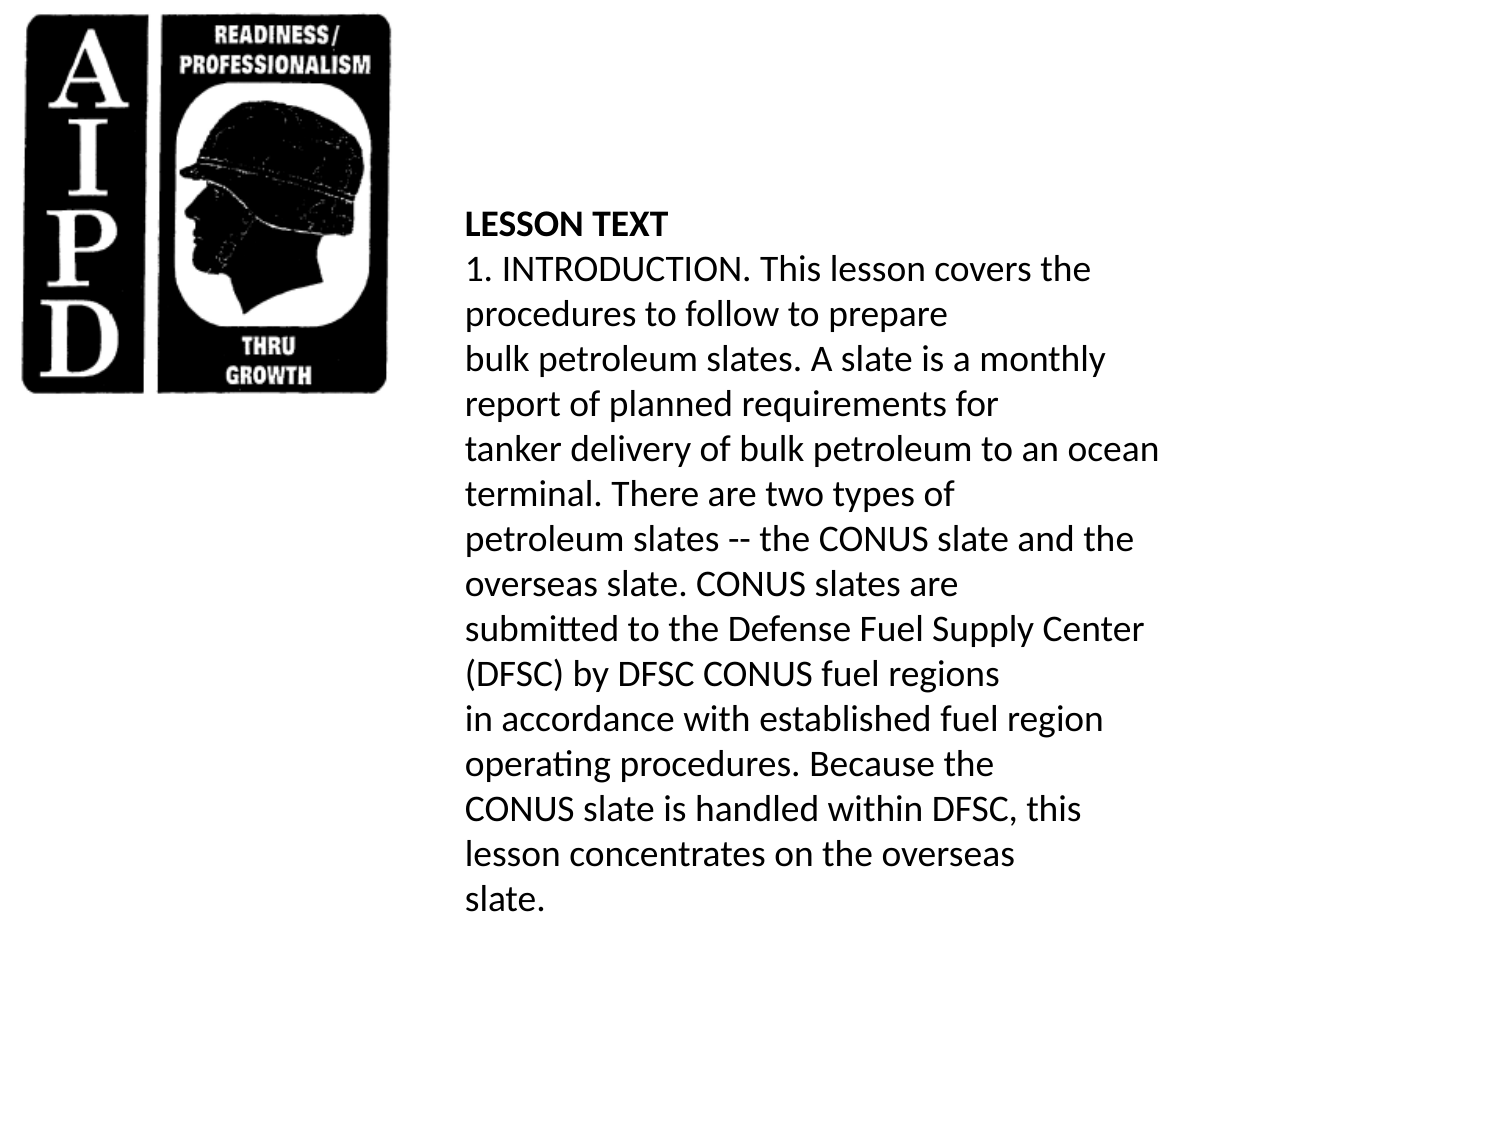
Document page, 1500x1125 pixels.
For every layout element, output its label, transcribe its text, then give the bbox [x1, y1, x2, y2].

picture [0, 0, 421, 408]
text_box LESSON TEXT 1. INTRODUCTION. This lesson covers the procedures to follow to prepare bulk petroleum slates. A slate is a monthly report of planned requirements for tanker delivery of bulk petroleum to an ocean terminal. There are two types of petroleum slates -- the CONUS slate and the overseas slate. CONUS slates are submitted to the Defense Fuel Supply Center (DFSC) by DFSC CONUS fuel regions in accordance with established fuel region operating procedures. Because the CONUS slate is handled within DFSC, this lesson concentrates on the overseas slate. [449, 191, 1200, 927]
